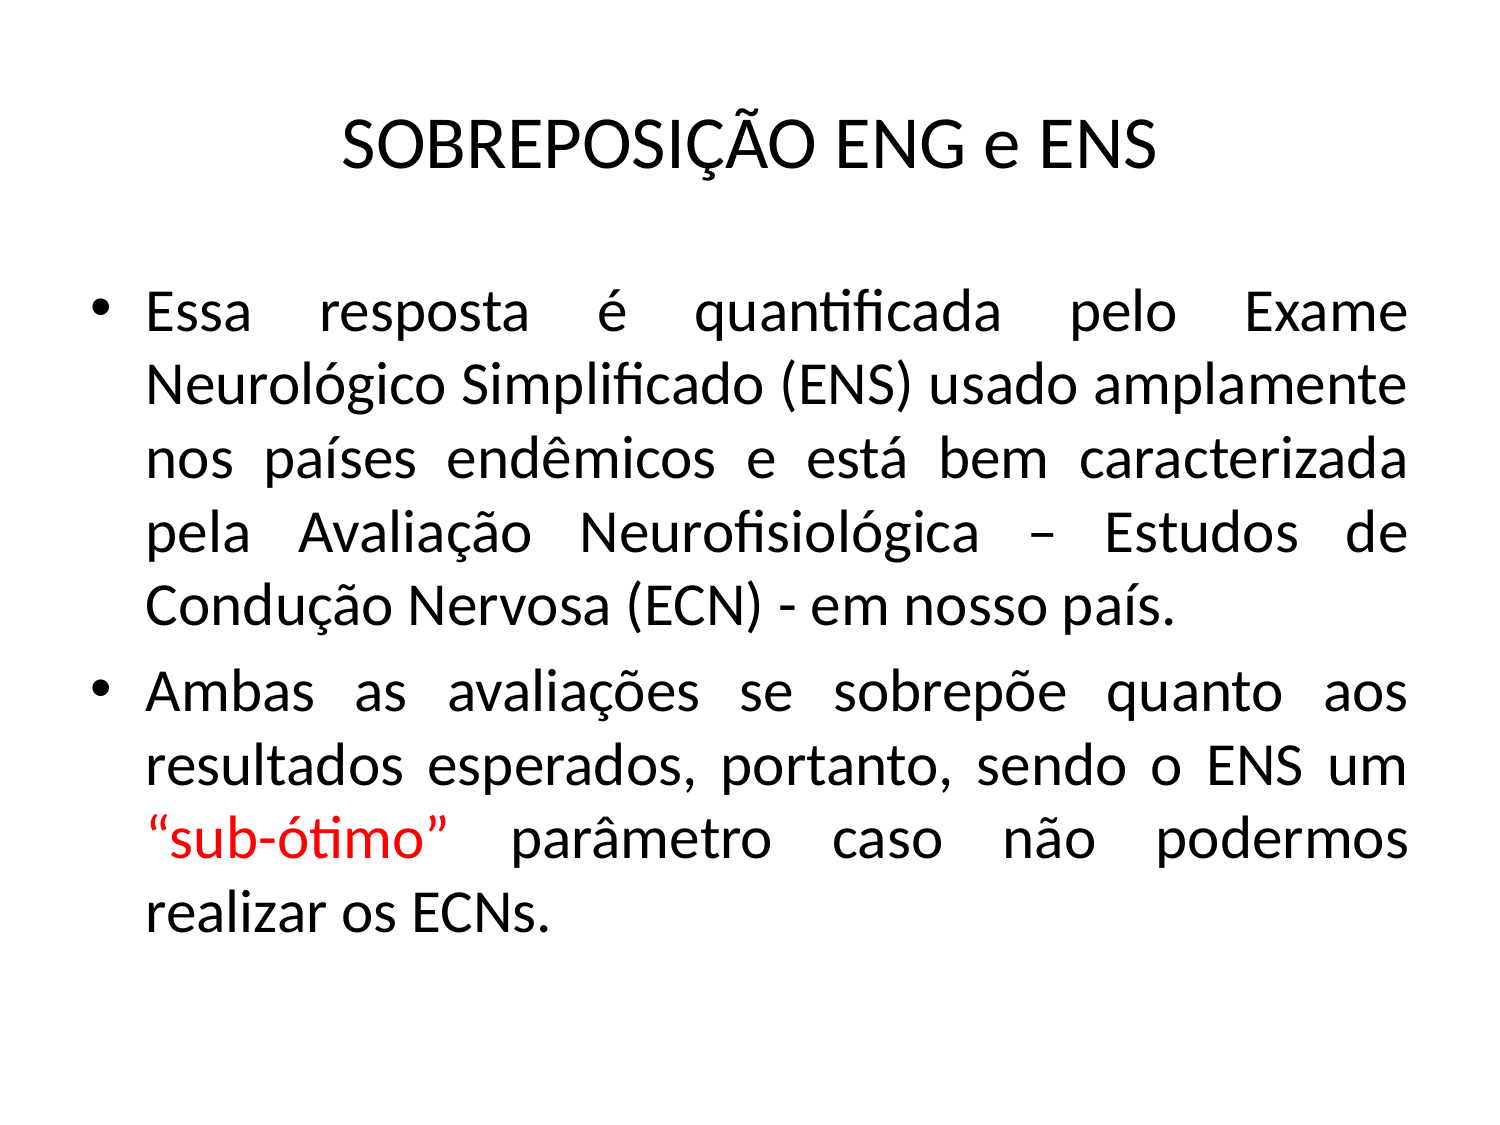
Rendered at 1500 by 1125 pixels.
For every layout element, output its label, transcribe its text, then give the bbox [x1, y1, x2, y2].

title SOBREPOSIÇÃO ENG e ENS [75, 45, 1425, 233]
list Essa resposta é quantificada pelo Exame Neurológico Simplificado (ENS) usado amplamente nos países endêmicos e está bem caracterizada pela Avaliação Neurofisiológica – Estudos de Condução Nervosa (ECN) - em nosso país. Ambas as avaliações se sobrepõe quanto aos resultados esperados, portanto, sendo o ENS um “sub-ótimo” parâmetro caso não podermos realizar os ECNs. [75, 262, 1425, 1005]
